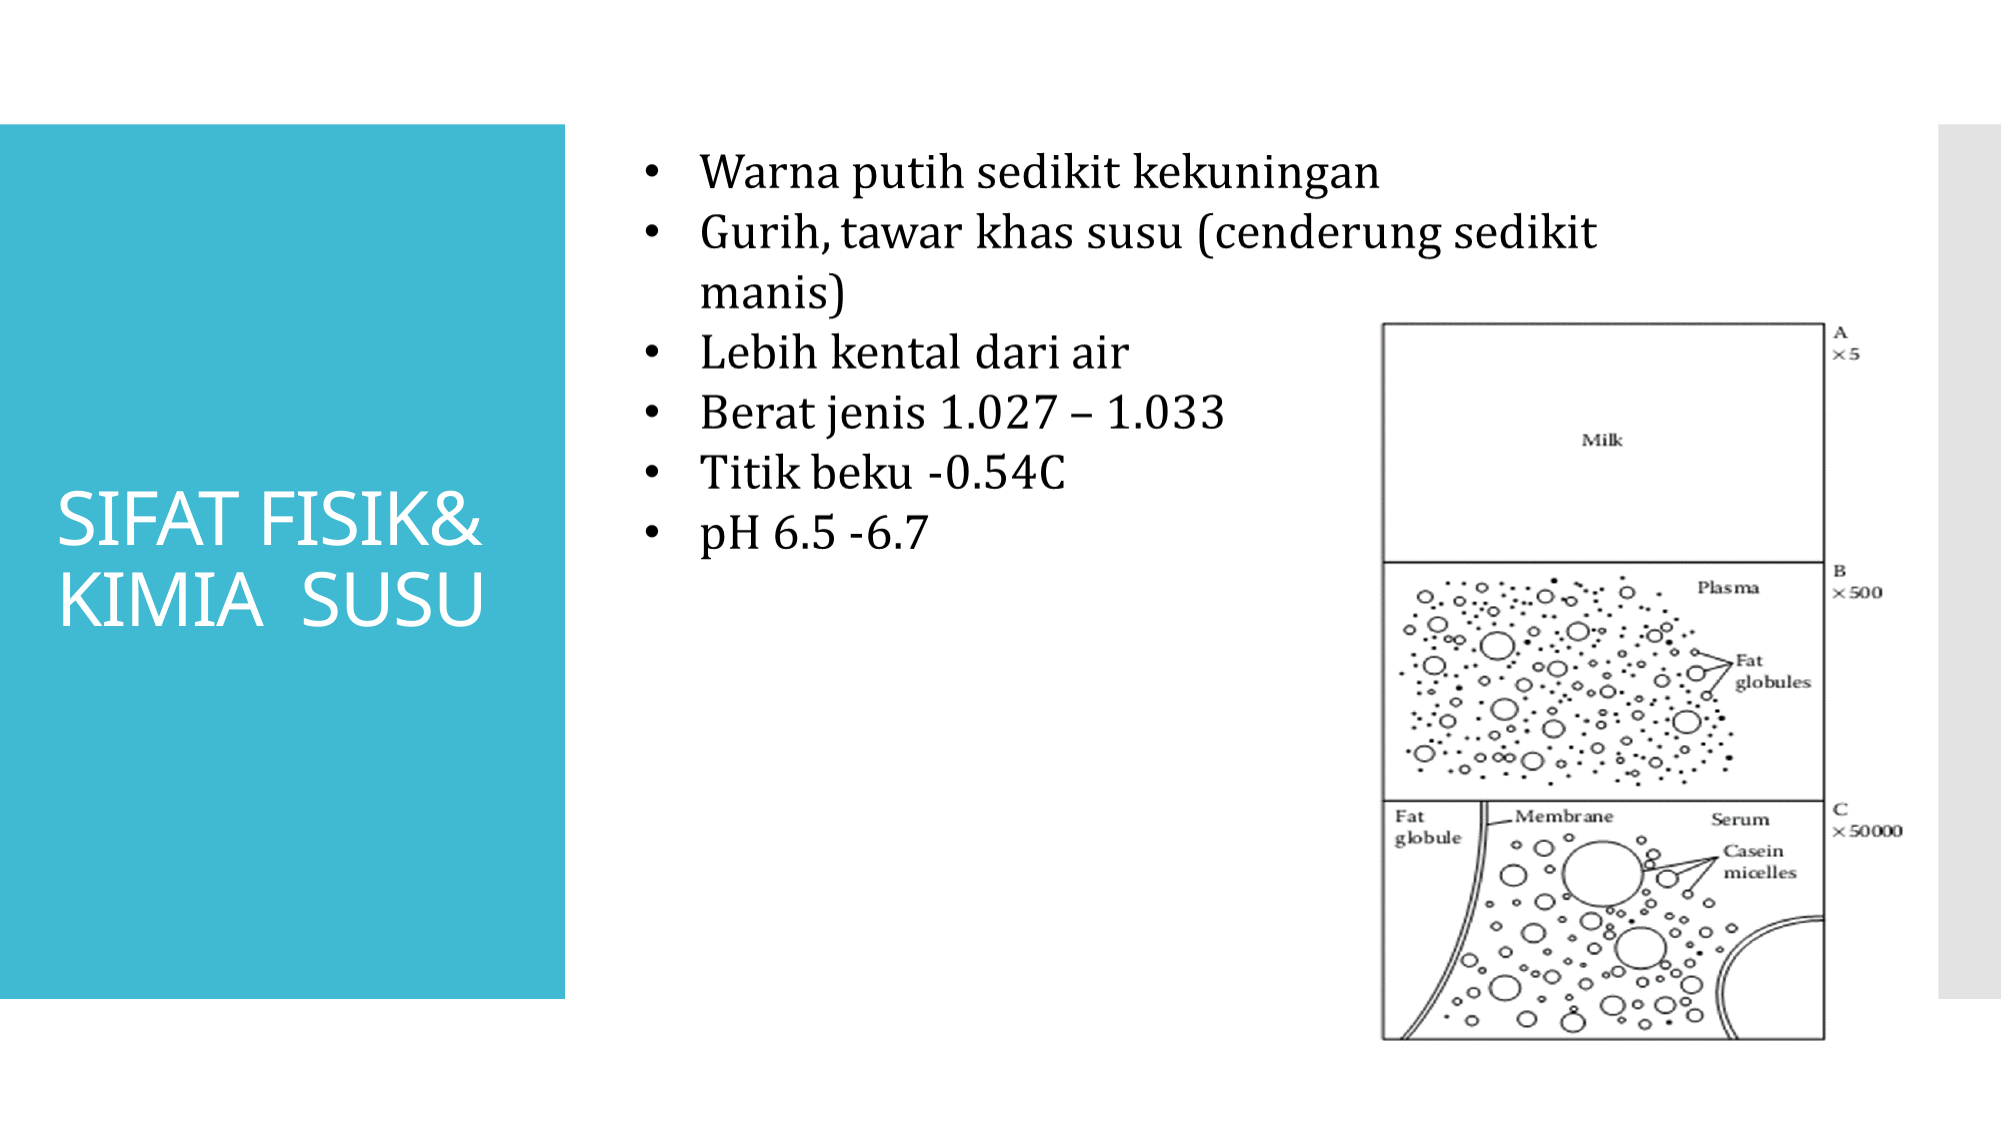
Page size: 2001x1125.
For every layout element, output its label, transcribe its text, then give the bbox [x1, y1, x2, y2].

title SIFAT FISIK& KIMIA SUSU [41, 184, 525, 940]
picture [1350, 308, 1932, 1055]
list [615, 122, 1641, 590]
